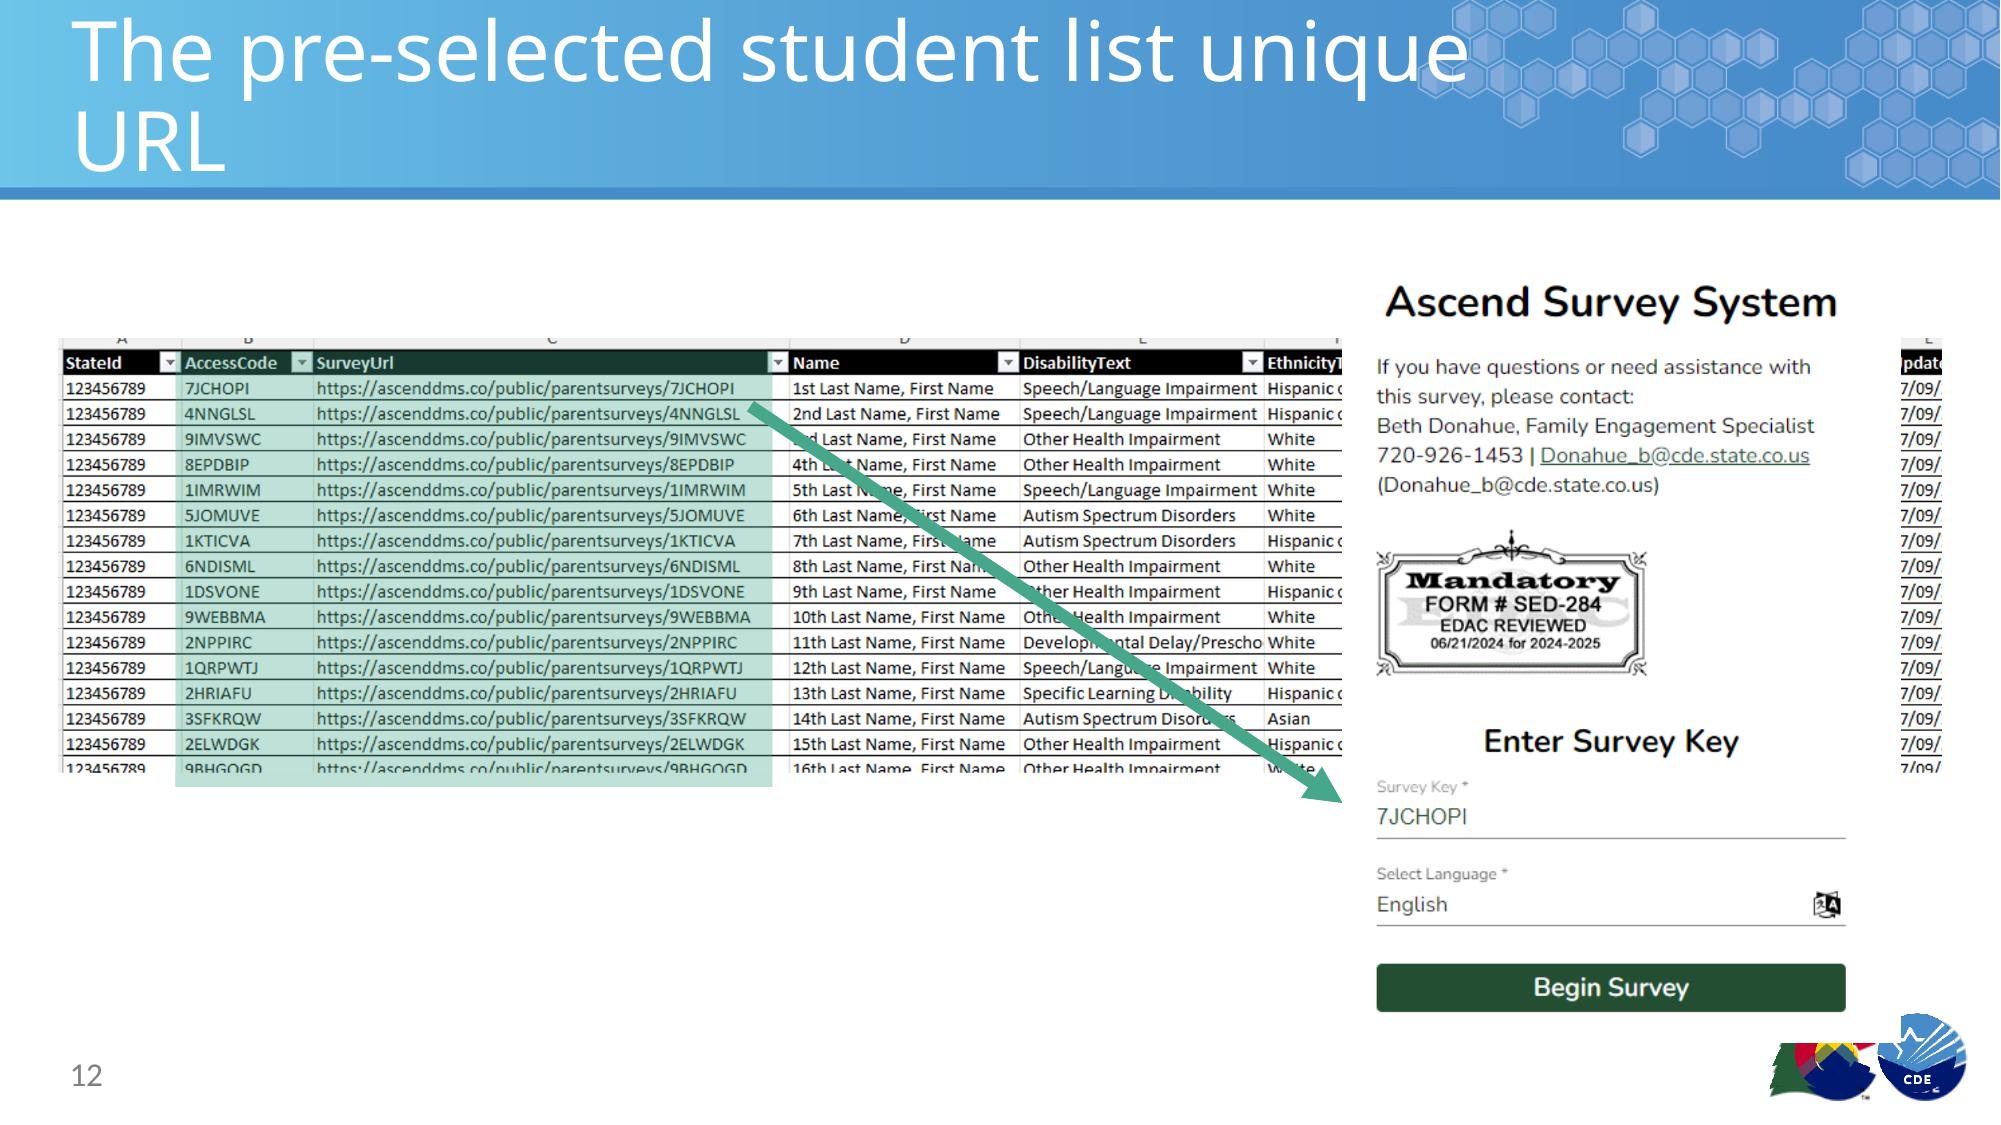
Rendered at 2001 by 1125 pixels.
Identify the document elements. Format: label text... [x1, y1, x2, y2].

slide_number 12 [54, 1042, 505, 1103]
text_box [750, 406, 1342, 804]
title The pre-selected student list unique URL [71, 26, 1496, 174]
picture [58, 232, 1978, 1101]
picture [0, 0, 2000, 200]
